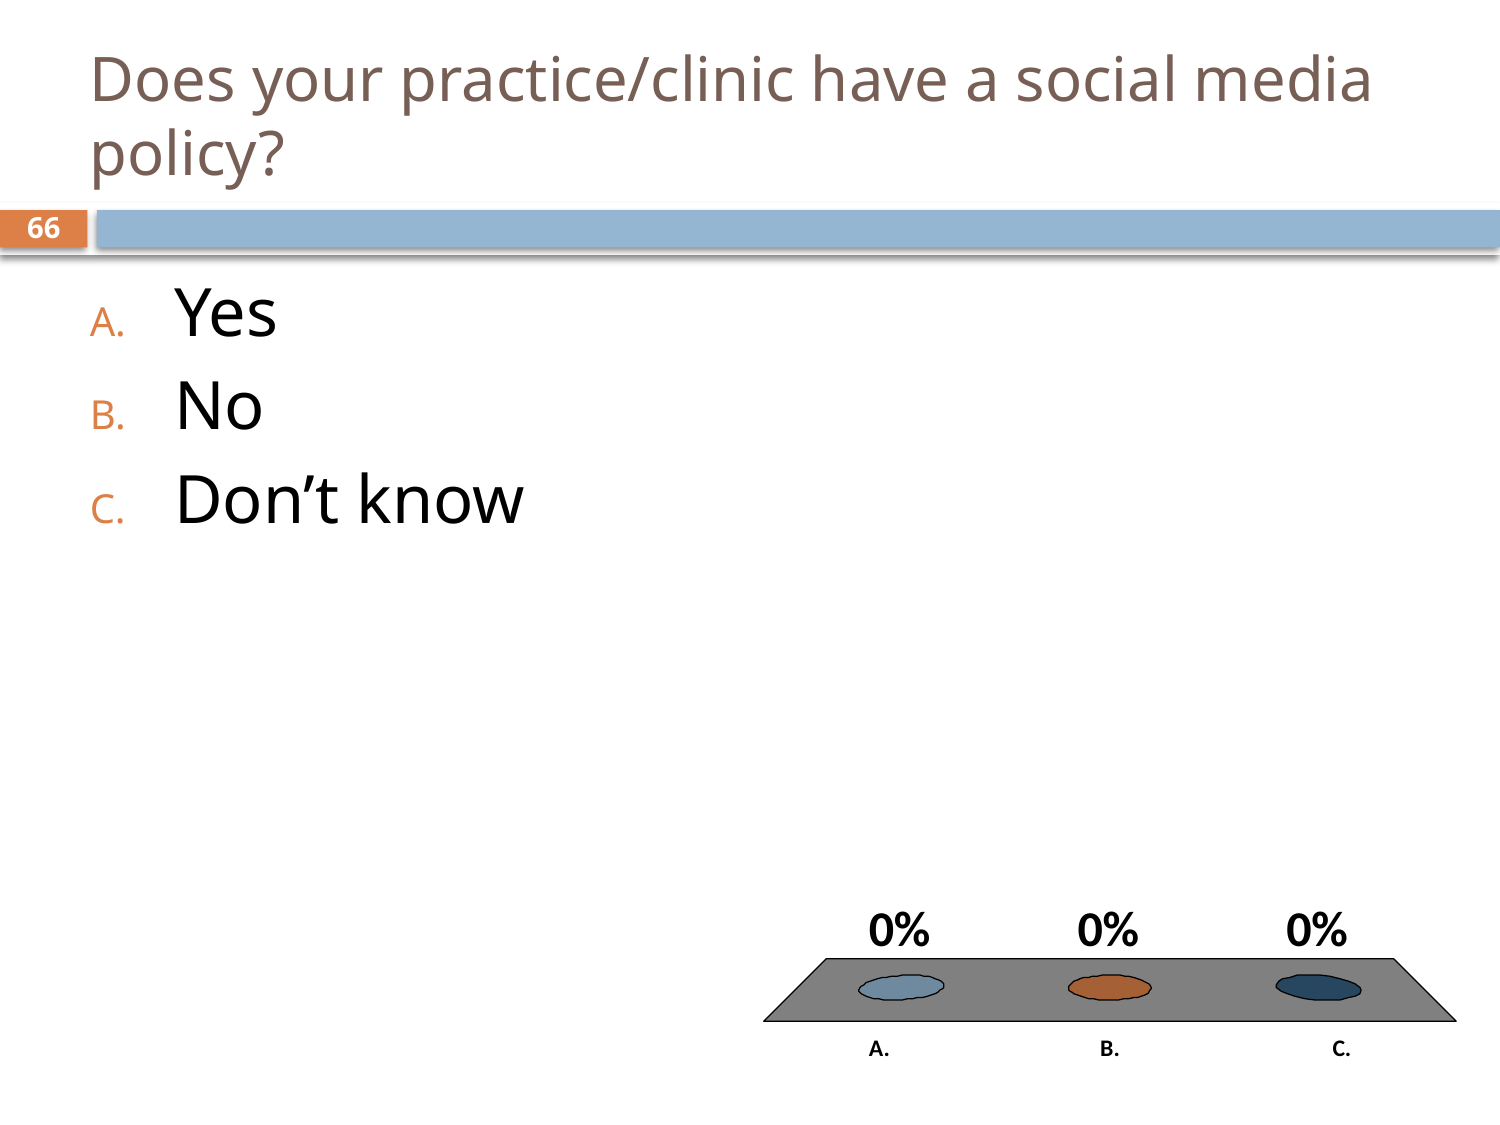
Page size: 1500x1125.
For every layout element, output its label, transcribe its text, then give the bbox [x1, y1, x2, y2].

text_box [743, 262, 1494, 1107]
list Yes No Don’t know [75, 262, 742, 1005]
title Does your practice/clinic have a social media policy? [75, 32, 1413, 195]
slide_number 66 [0, 208, 88, 249]
